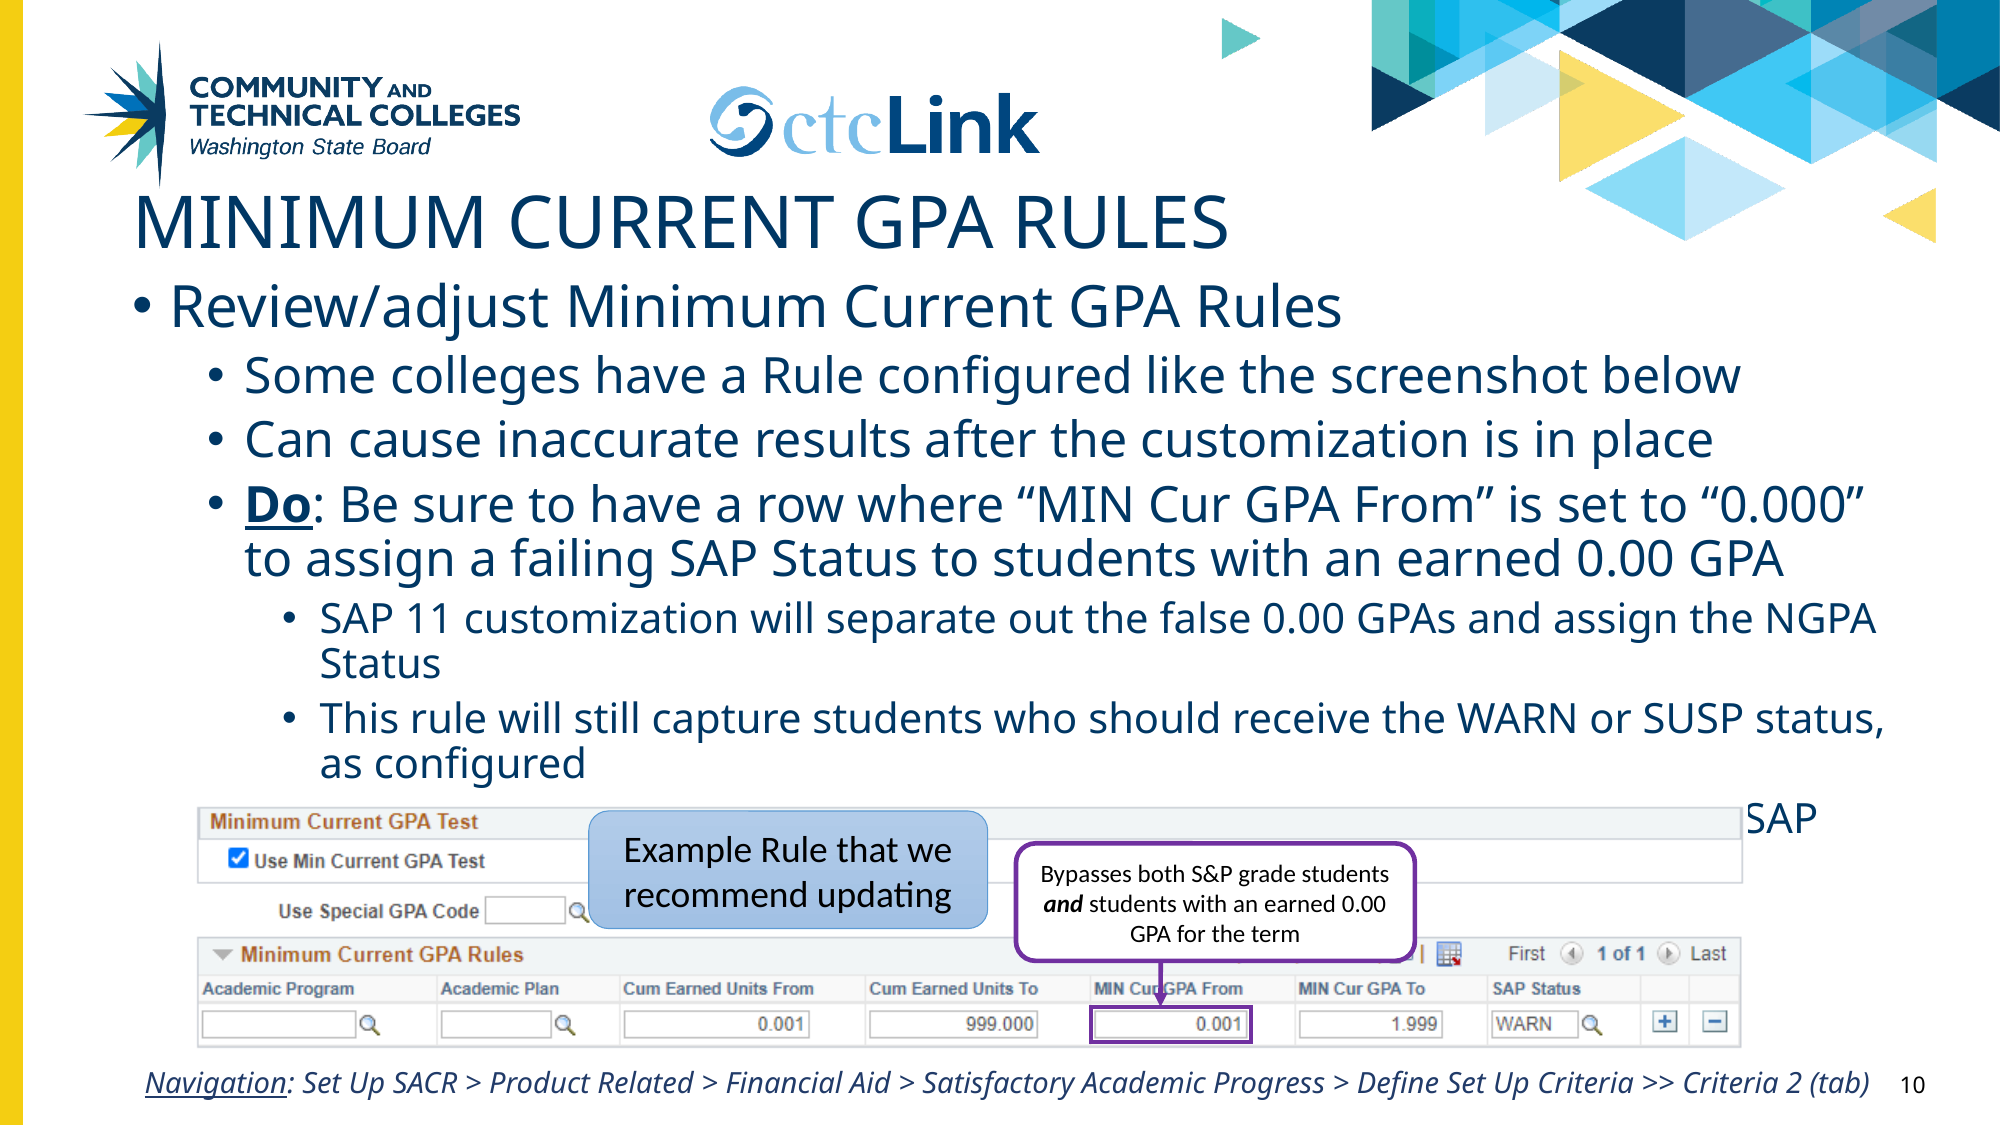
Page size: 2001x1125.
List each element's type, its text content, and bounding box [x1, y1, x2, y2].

picture [23, 25, 592, 228]
picture [1221, 0, 2000, 243]
picture [710, 86, 1040, 157]
list Review/adjust Minimum Current GPA Rules Some colleges have a Rule configured like the screenshot below Can cause inaccurate results after the customization is in place Do: Be sure to have a row where “MIN Cur GPA From” is set to “0.000” to assign a failing SAP Status to students with an earned 0.00 GPA SAP 11 customization will separate out the false 0.00 GPAs and assign the NGPA Status This rule will still capture students who should receive the WARN or SUSP status, as configured Confirm ranges and SAP Status are in alignment with your college’s local SAP policy [117, 269, 1941, 1056]
picture [188, 801, 1748, 1056]
title Minimum Current GPA Rules [117, 178, 1941, 269]
text_box Navigation: Set Up SACR > Product Related > Financial Aid > Satisfactory Academic Progress > Define Set Up Criteria >> Criteria 2 (tab) [22, 1056, 1993, 1107]
